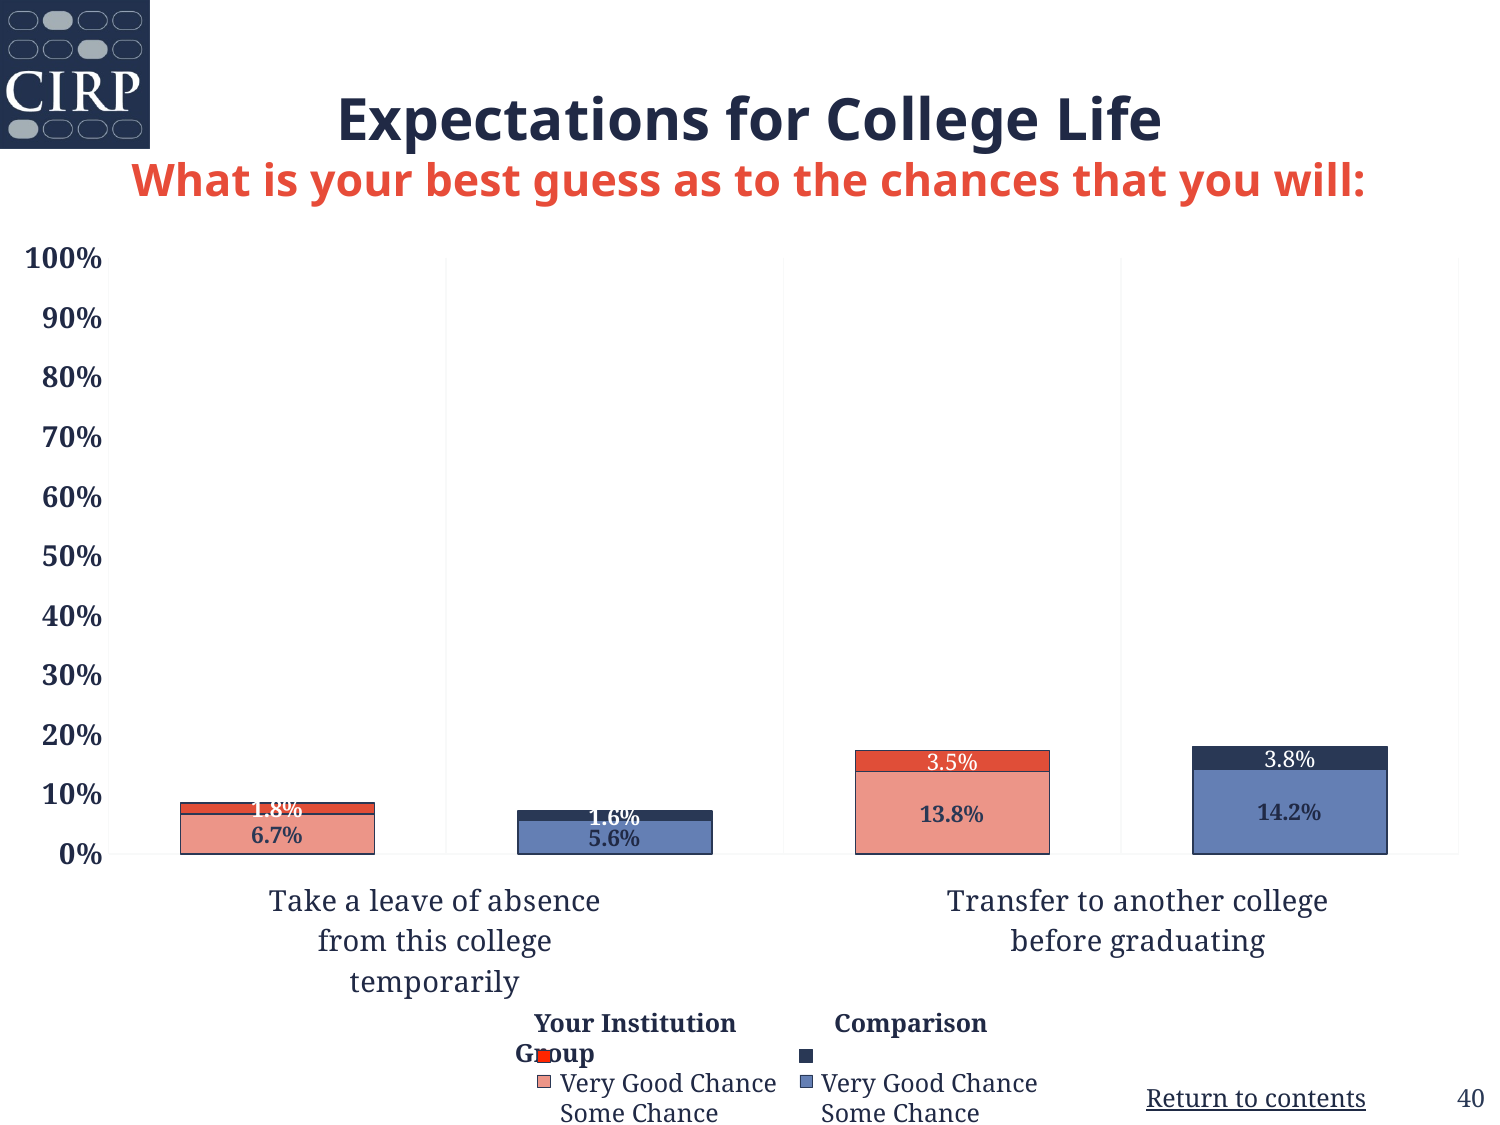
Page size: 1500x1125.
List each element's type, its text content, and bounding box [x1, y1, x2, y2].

text_box Your Institution Comparison Group Very Good Chance Very Good Chance Some Chance Some Chance [499, 1010, 1088, 1125]
picture [0, 0, 150, 62]
title Expectations for College Life What is your best guess as to the chances that you will: [0, 62, 1500, 225]
text_box [799, 1074, 813, 1088]
text_box [799, 1049, 813, 1063]
text_box [537, 1074, 550, 1088]
text_box [537, 1049, 550, 1063]
chart [24, 237, 1460, 1001]
slide_number 40 [1374, 1049, 1500, 1125]
